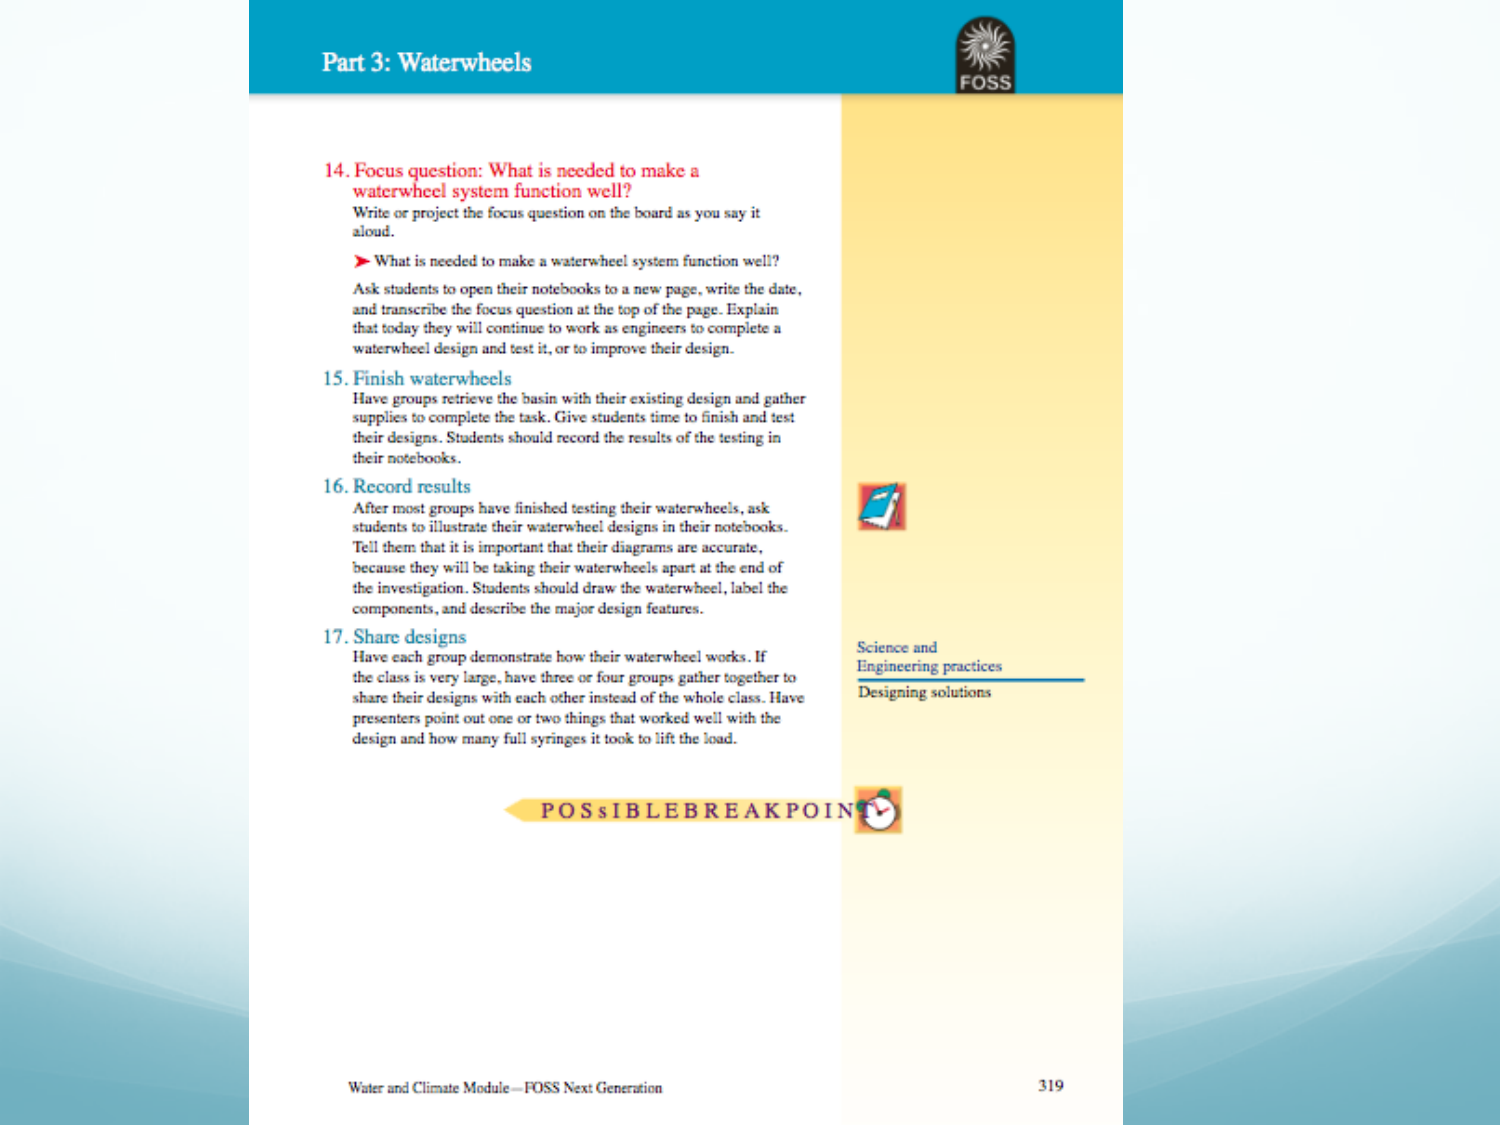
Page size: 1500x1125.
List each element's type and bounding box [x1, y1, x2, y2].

picture [515, 51, 531, 72]
picture [398, 53, 423, 71]
picture [322, 53, 365, 72]
picture [372, 51, 384, 72]
picture [421, 52, 514, 72]
picture [249, 16, 1123, 1125]
